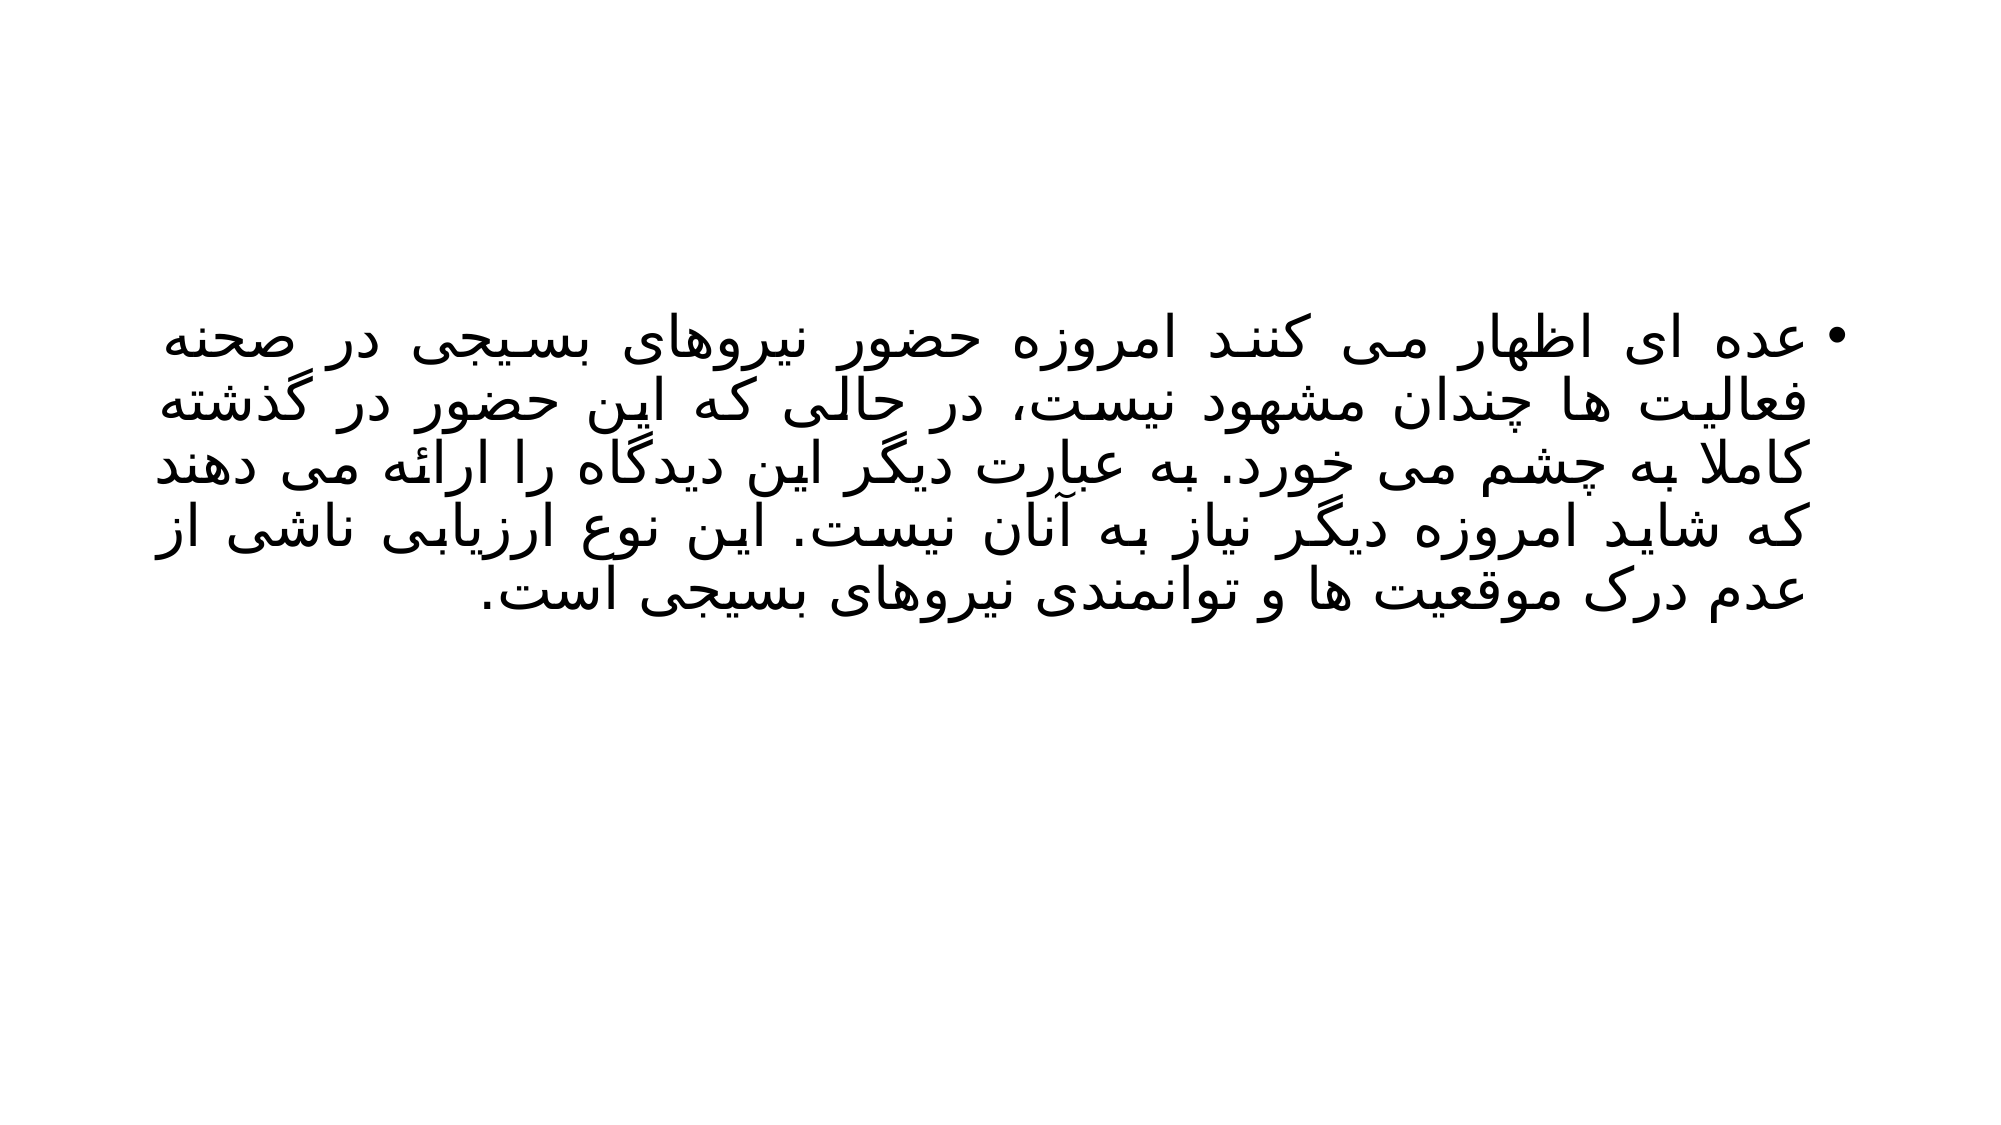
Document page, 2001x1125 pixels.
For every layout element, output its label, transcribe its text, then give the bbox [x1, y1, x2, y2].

list عده ای اظهار می کنند امروزه حضور نیروهای بسیجی در صحنه فعالیت ها چندان مشهود نیست، در حالی که این حضور در گذشته کاملا به چشم می خورد. به عبارت دیگر این دیدگاه را ارائه می دهند که شاید امروزه دیگر نیاز به آنان نیست. این نوع ارزیابی ناشی از عدم درک موقعیت ها و توانمندی نیروهای بسیجی است. [137, 299, 1863, 1014]
